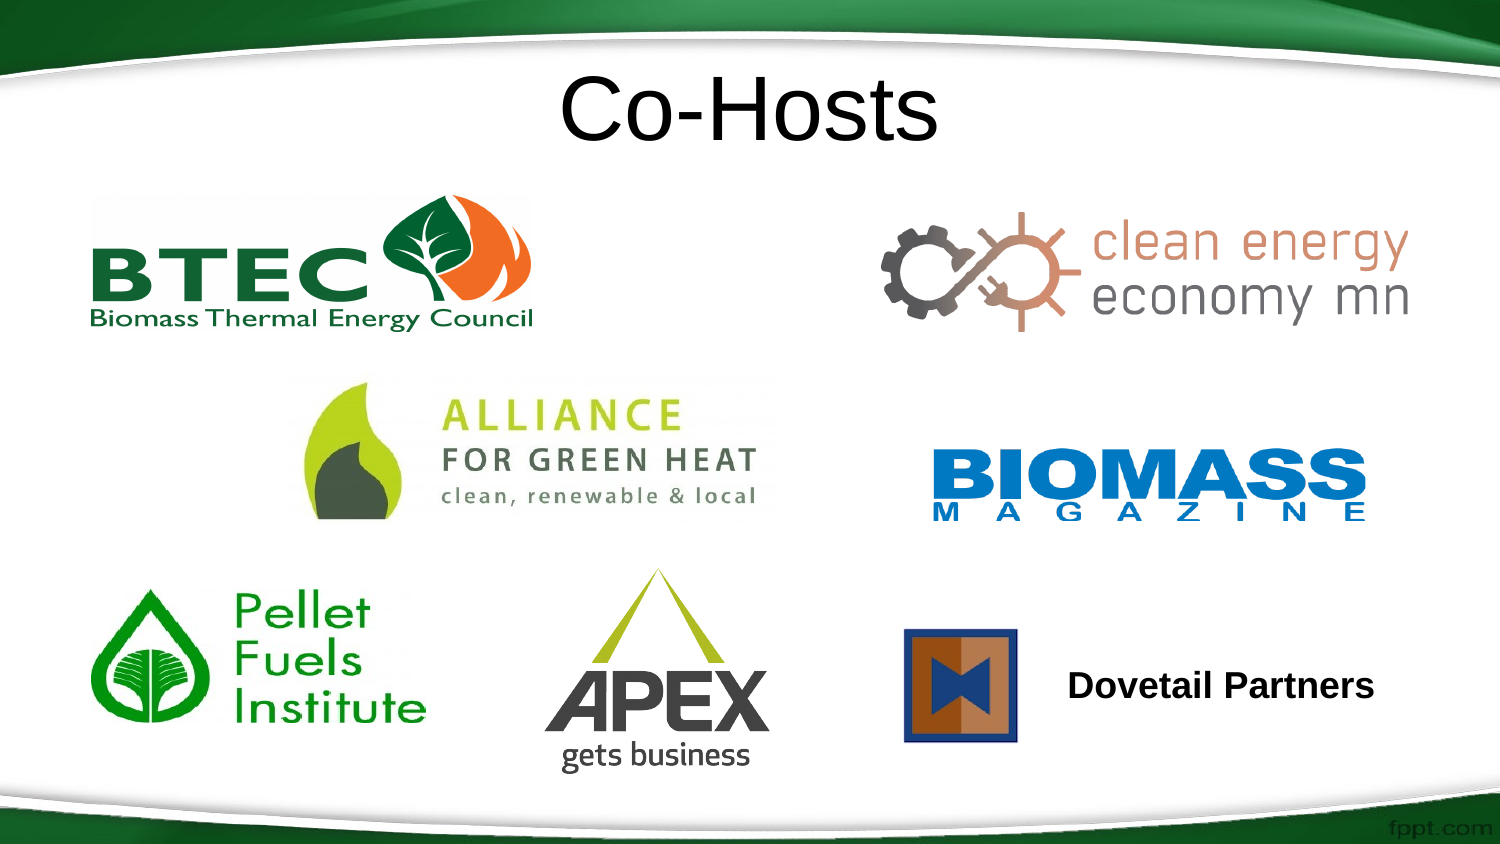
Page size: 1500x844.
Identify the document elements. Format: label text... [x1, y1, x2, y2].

picture [0, 0, 1500, 844]
title Co-Hosts [75, 33, 1425, 175]
text_box Dovetail Partners [1052, 653, 1391, 714]
